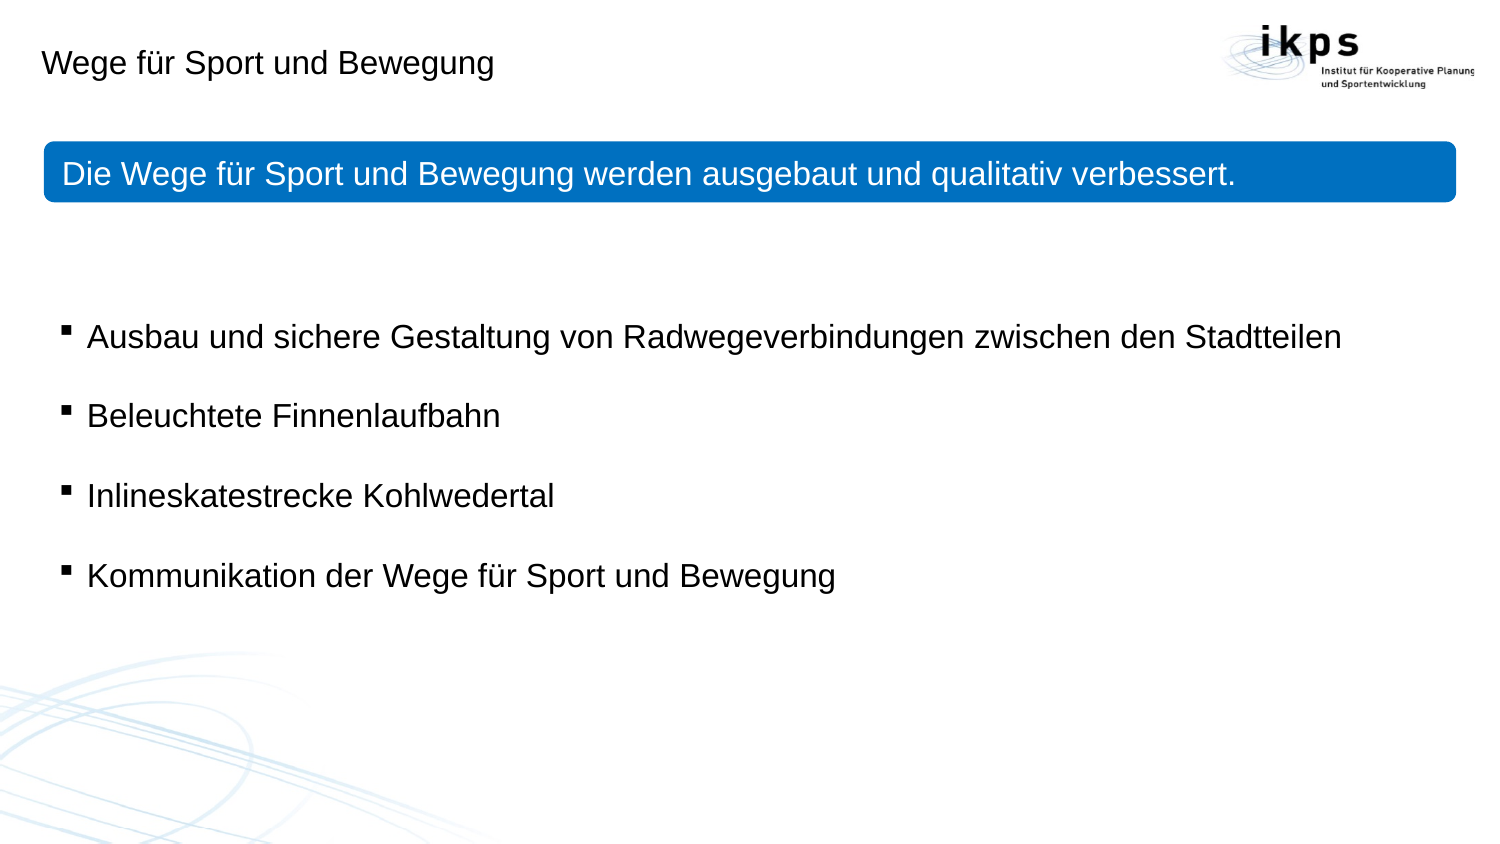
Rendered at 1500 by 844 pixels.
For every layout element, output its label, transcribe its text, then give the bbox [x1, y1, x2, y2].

picture [0, 651, 511, 844]
text_box Ausbau und sichere Gestaltung von Radwegeverbindungen zwischen den Stadtteilen Beleuchtete Finnenlaufbahn Inlineskatestrecke Kohlwedertal Kommunikation der Wege für Sport und Bewegung [43, 307, 1367, 602]
picture [1207, 25, 1475, 89]
text_box Die Wege für Sport und Bewegung werden ausgebaut und qualitativ verbessert. [43, 141, 1457, 203]
title Wege für Sport und Bewegung [28, 37, 1304, 85]
